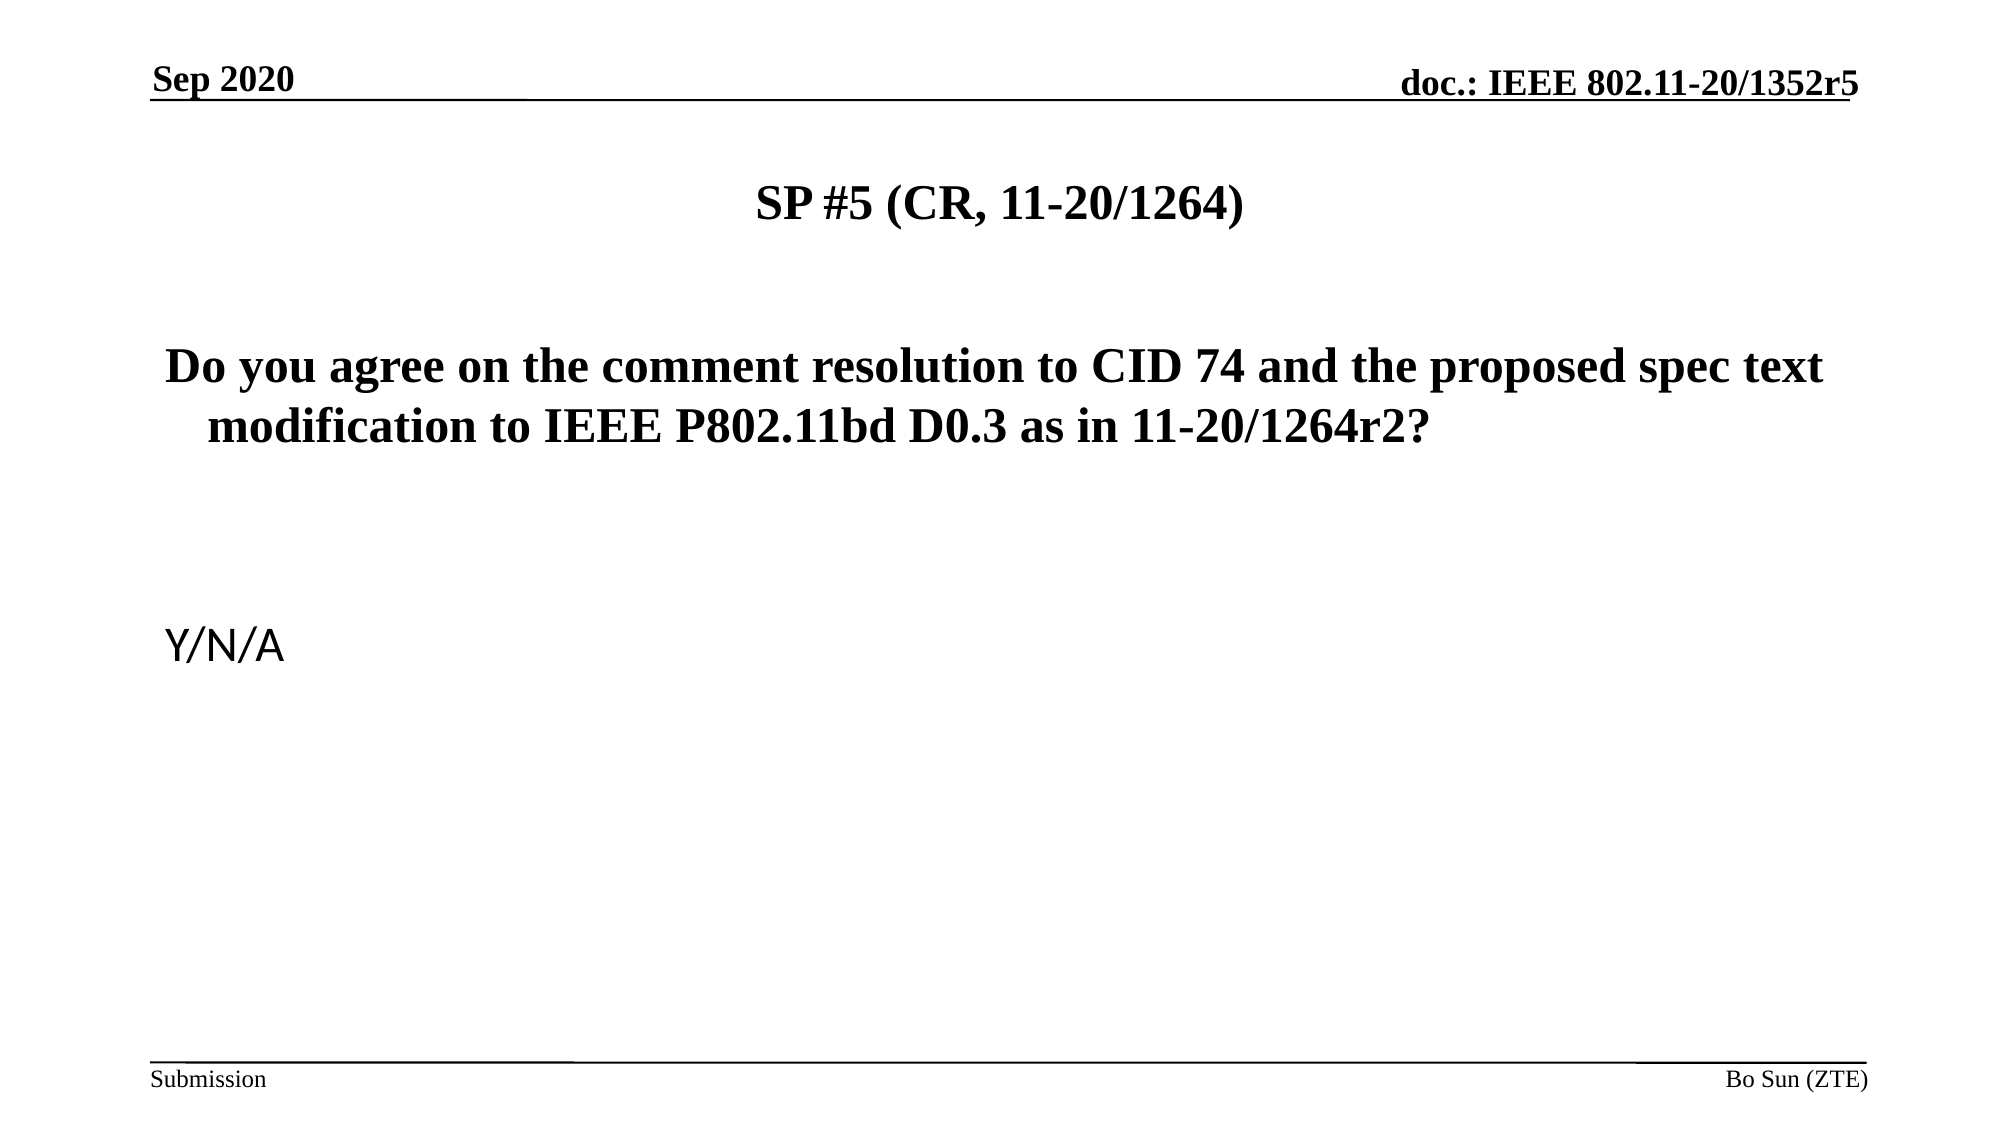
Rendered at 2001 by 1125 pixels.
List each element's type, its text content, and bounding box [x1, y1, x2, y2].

title SP #5 (CR, 11-20/1264) [149, 112, 1850, 288]
footer Bo Sun (ZTE) [1171, 1061, 1869, 1093]
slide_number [152, 54, 563, 100]
list Do you agree on the comment resolution to CID 74 and the proposed spec text modification to IEEE P802.11bd D0.3 as in 11-20/1264r2? Y/N/A [149, 324, 1850, 1000]
